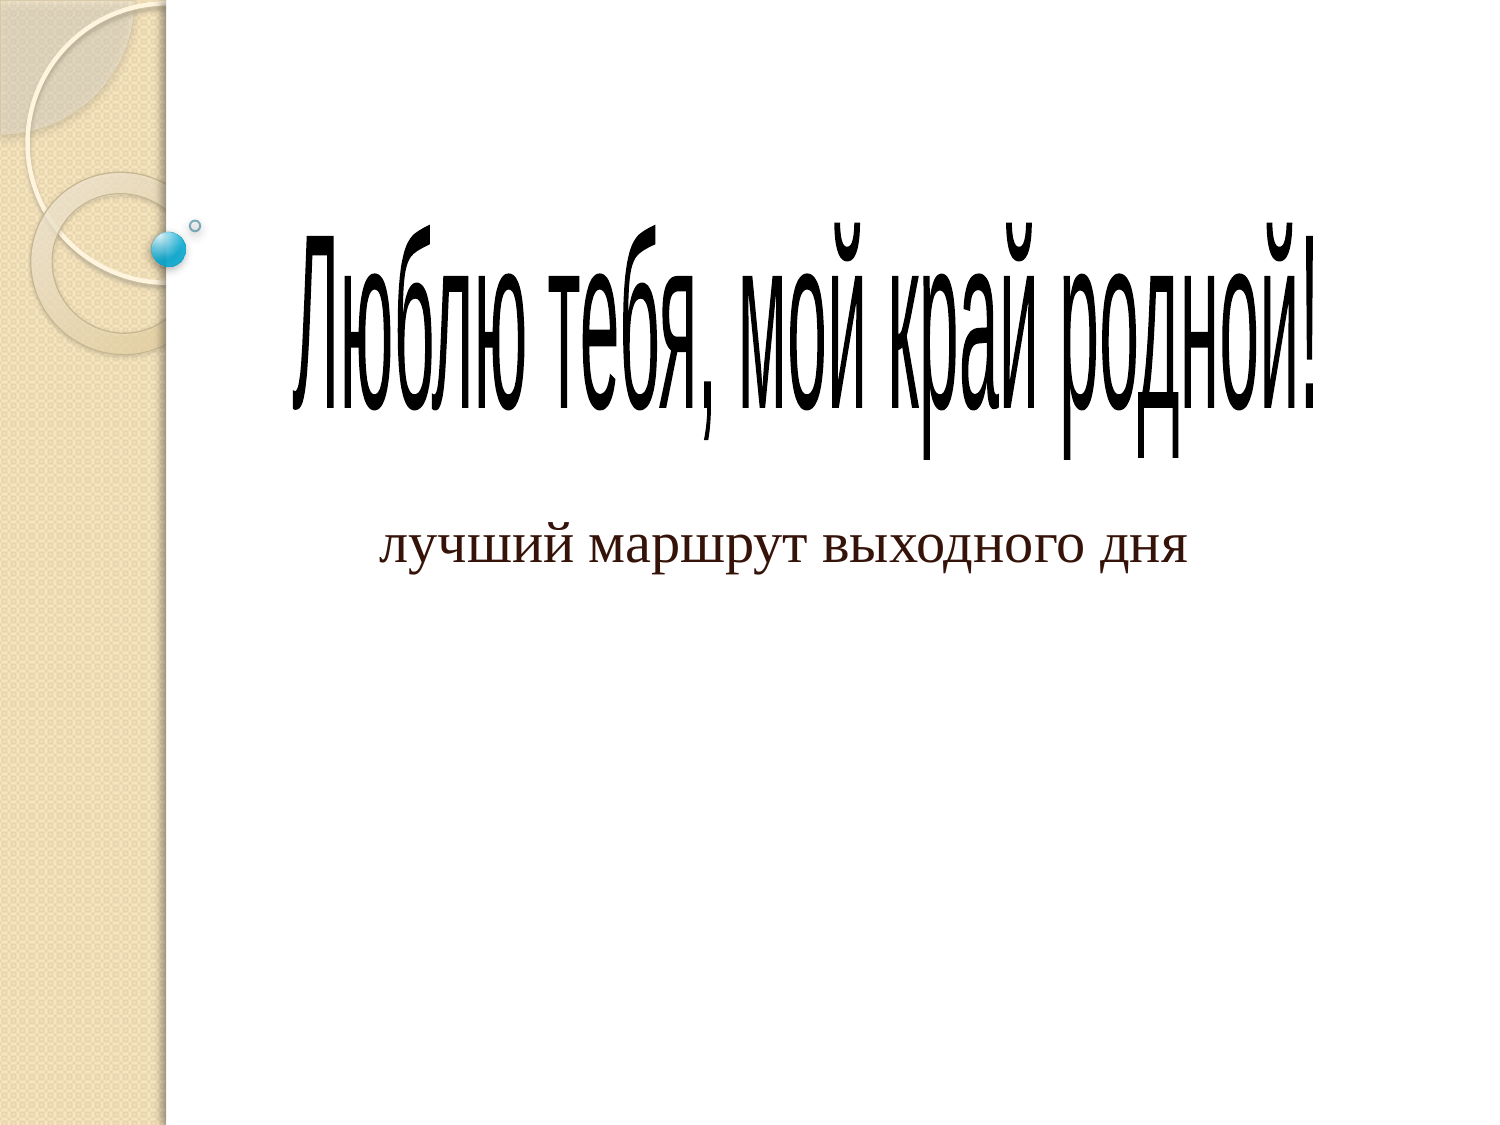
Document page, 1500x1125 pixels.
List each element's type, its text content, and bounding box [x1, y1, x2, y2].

subtitle лучший маршрут выходного дня [222, 503, 1342, 598]
